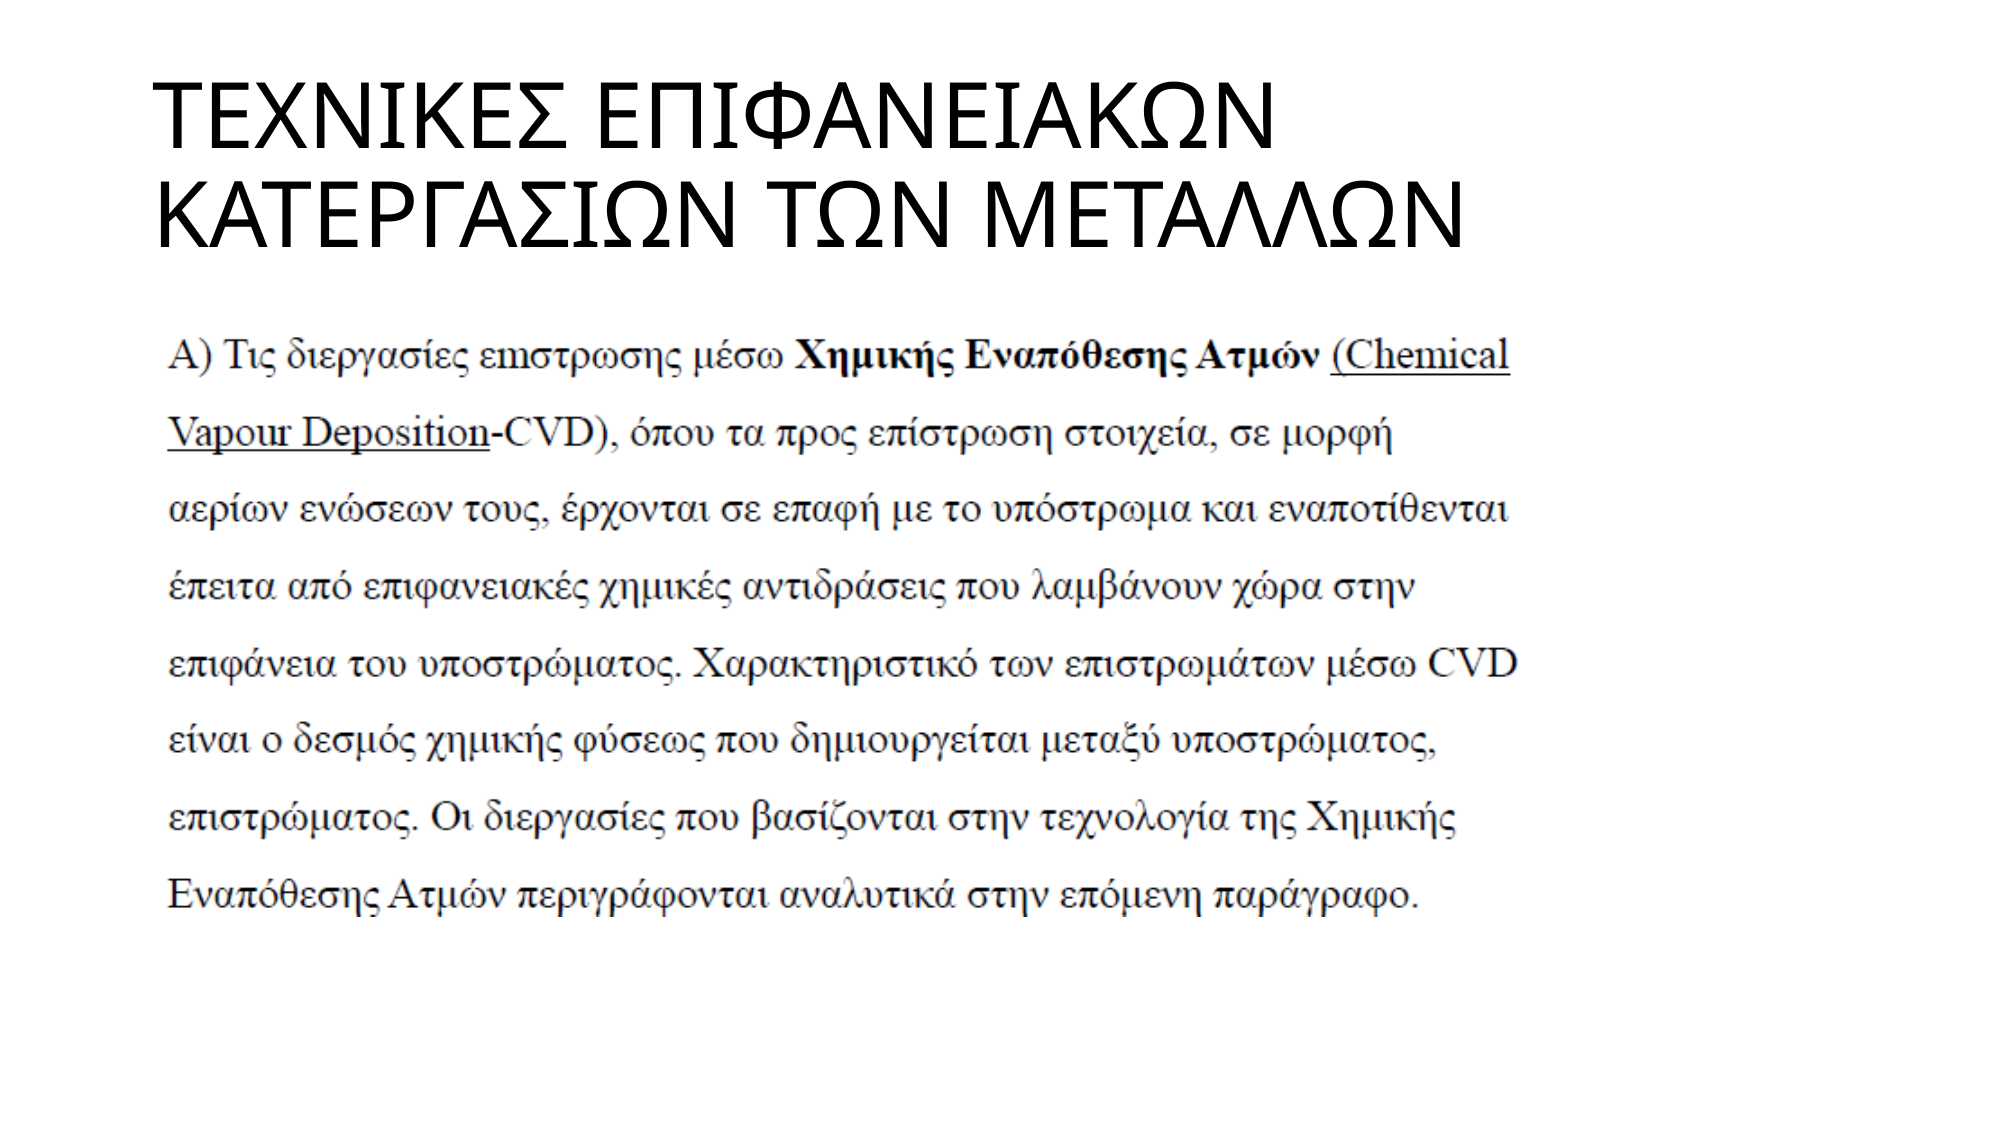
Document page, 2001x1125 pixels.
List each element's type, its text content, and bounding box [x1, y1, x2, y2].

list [137, 318, 1538, 917]
title ΤΕΧΝΙΚΕΣ ΕΠΙΦΑΝΕΙΑΚΩΝ ΚΑΤΕΡΓΑΣΙΩΝ ΤΩΝ ΜΕΤΑΛΛΩΝ [137, 59, 1863, 278]
